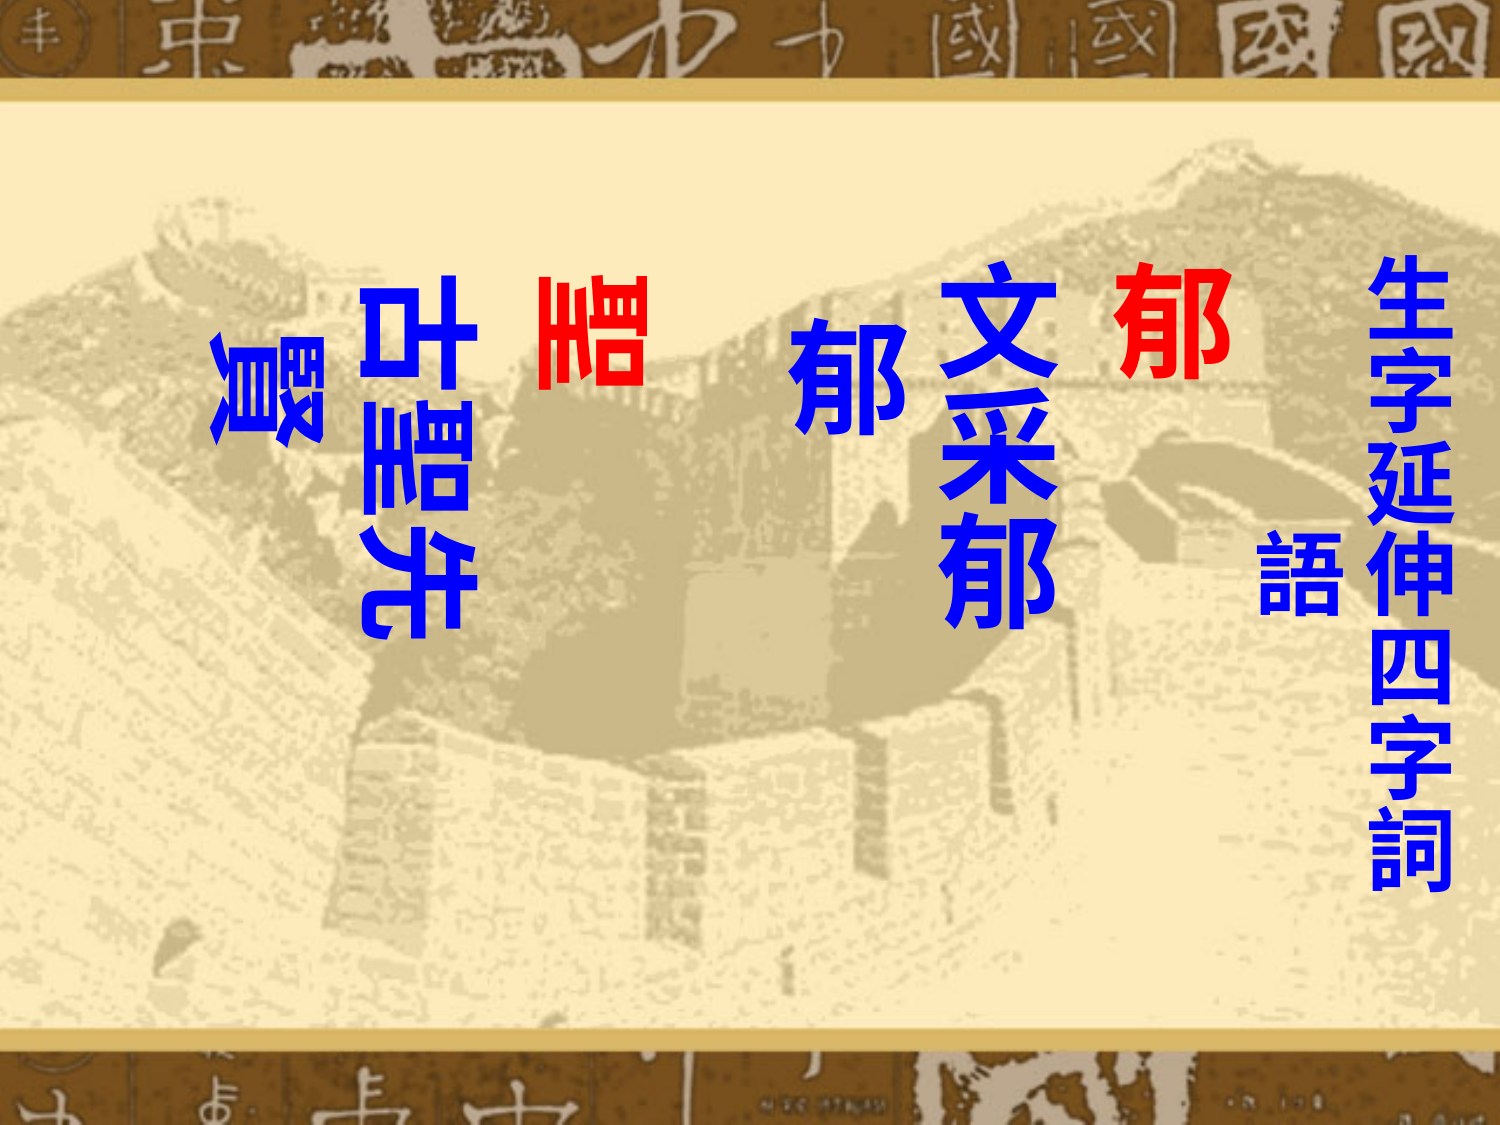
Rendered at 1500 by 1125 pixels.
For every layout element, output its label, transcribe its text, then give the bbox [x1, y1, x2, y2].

list 郁 文采郁郁 [761, 243, 1187, 764]
text_box 聖 古聖先賢 [123, 255, 680, 776]
picture [0, 0, 1500, 1125]
title 生字延伸四字詞語 [1234, 196, 1471, 953]
